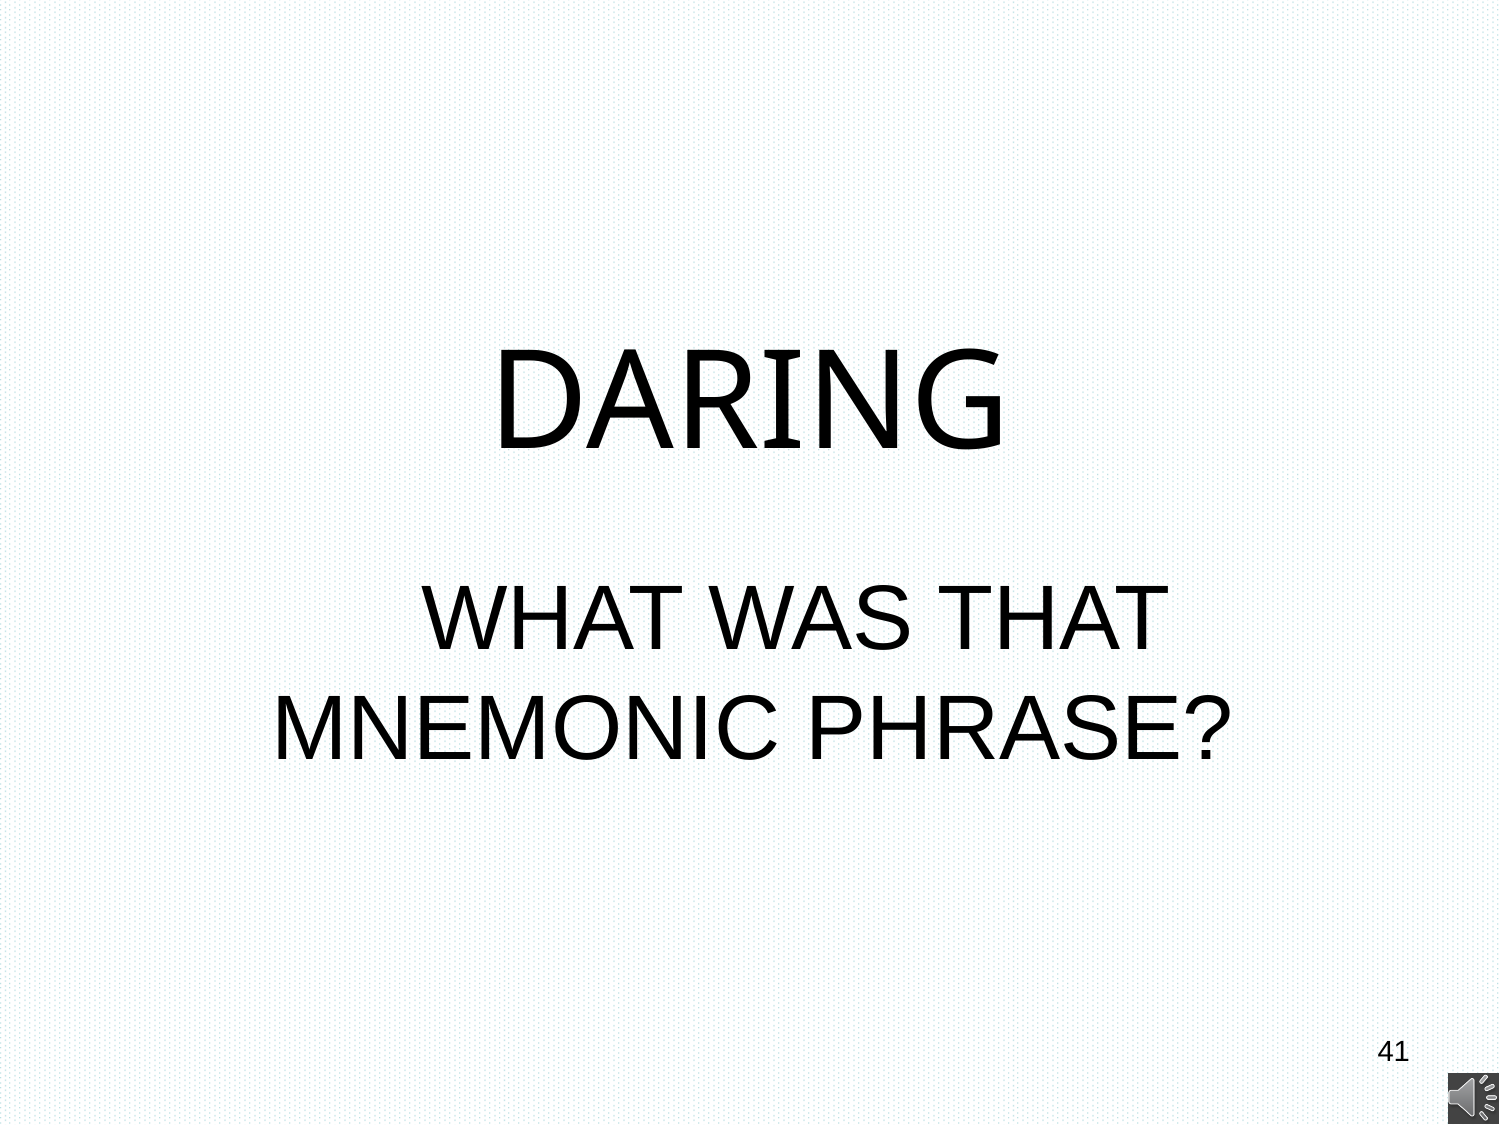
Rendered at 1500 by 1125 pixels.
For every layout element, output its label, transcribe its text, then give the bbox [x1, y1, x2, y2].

slide_number 41 [1074, 1024, 1425, 1103]
picture [0, 0, 1500, 1125]
list WHAT WAS THAT MNEMONIC PHRASE? [200, 549, 1450, 1125]
title DARING [75, 299, 1425, 488]
